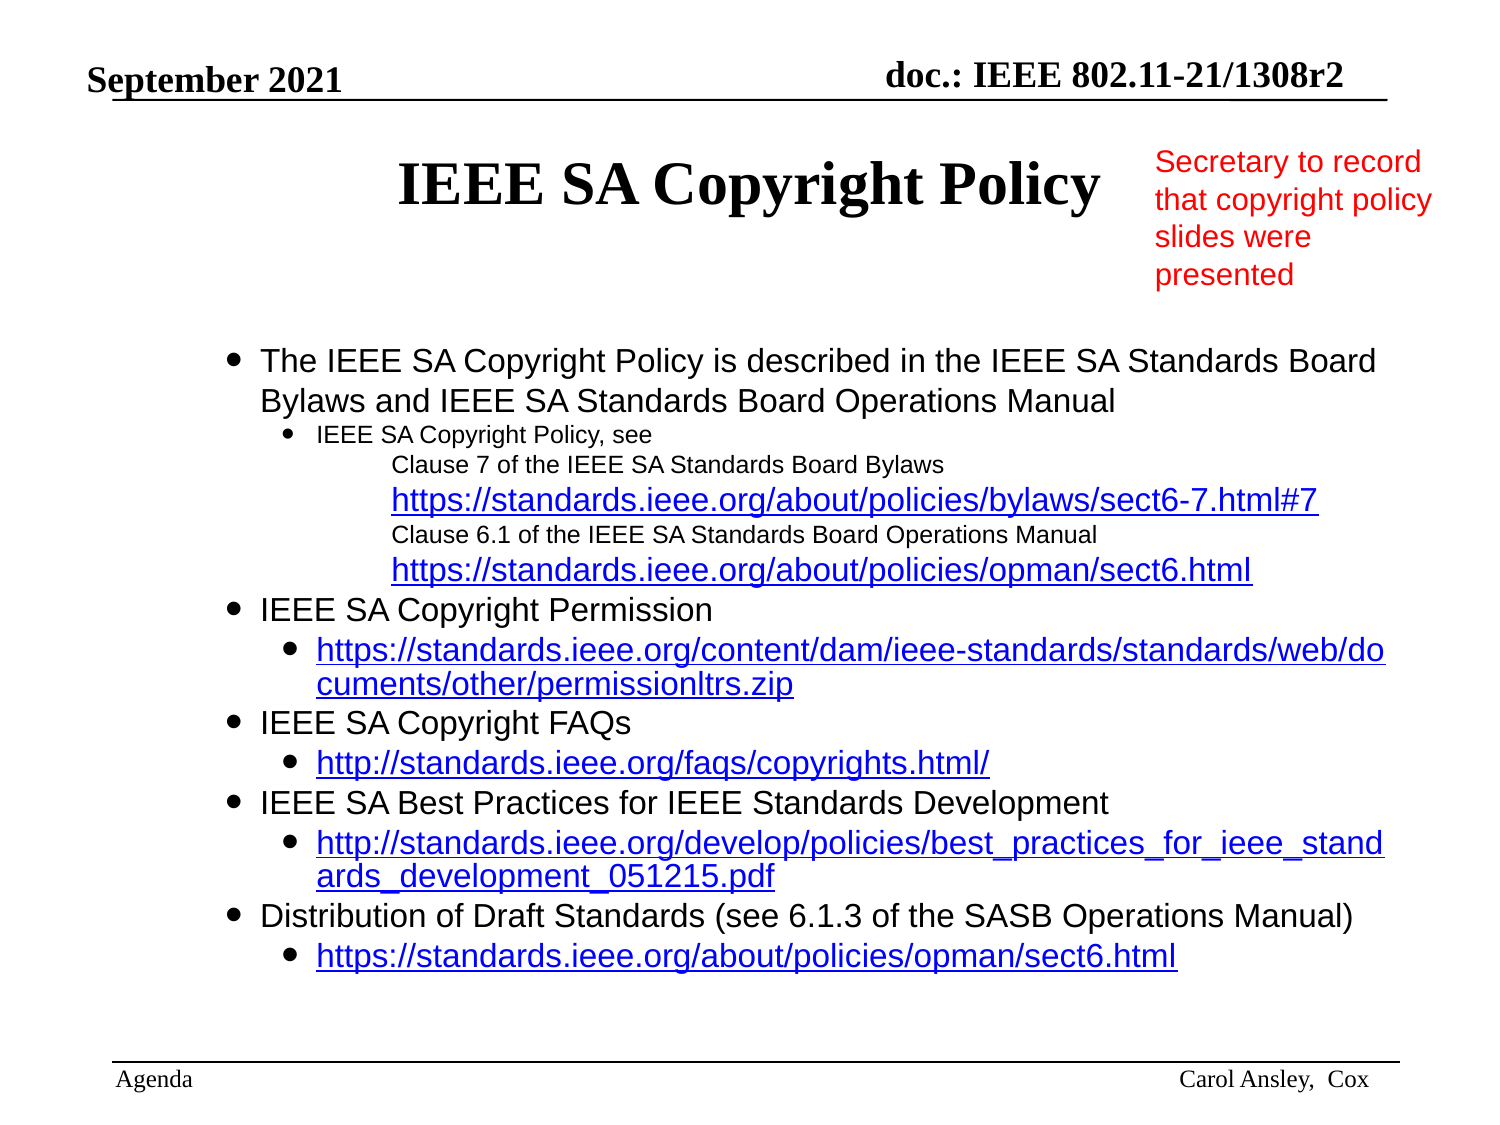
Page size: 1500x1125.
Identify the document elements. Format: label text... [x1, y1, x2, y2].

text_box Secretary to record that copyright policy slides were presented [1140, 133, 1459, 299]
list The IEEE SA Copyright Policy is described in the IEEE SA Standards Board Bylaws and IEEE SA Standards Board Operations Manual IEEE SA Copyright Policy, see Clause 7 of the IEEE SA Standards Board Bylaws https://standards.ieee.org/about/policies/bylaws/sect6-7.html#7 Clause 6.1 of the IEEE SA Standards Board Operations Manual https://standards.ieee.org/about/policies/opman/sect6.html IEEE SA Copyright Permission https://standards.ieee.org/content/dam/ieee-standards/standards/web/documents/other/permissionltrs.zip IEEE SA Copyright FAQs http://standards.ieee.org/faqs/copyrights.html/ IEEE SA Best Practices for IEEE Standards Development http://standards.ieee.org/develop/policies/best_practices_for_ieee_standards_development_051215.pdf Distribution of Draft Standards (see 6.1.3 of the SASB Operations Manual) https://standards.ieee.org/about/policies/opman/sect6.html [111, 365, 1402, 938]
title IEEE SA Copyright Policy [111, 141, 1140, 218]
